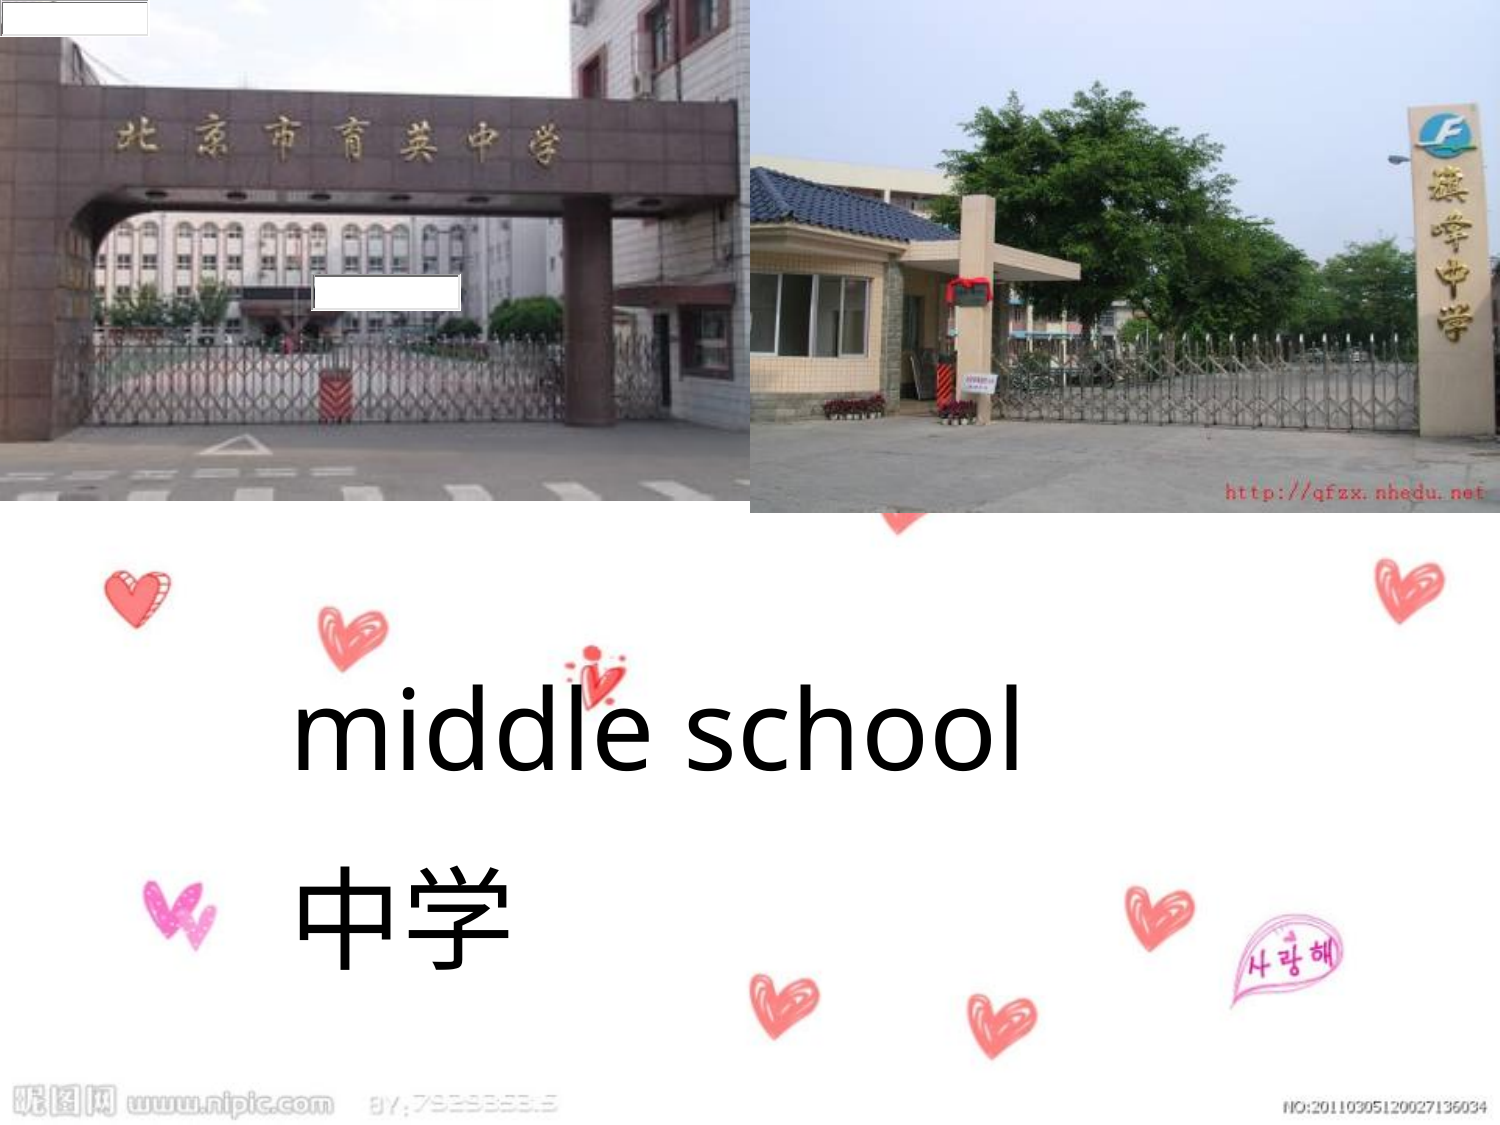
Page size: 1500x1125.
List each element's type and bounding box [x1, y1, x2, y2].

list [0, 501, 1500, 1125]
picture [0, 0, 1500, 513]
